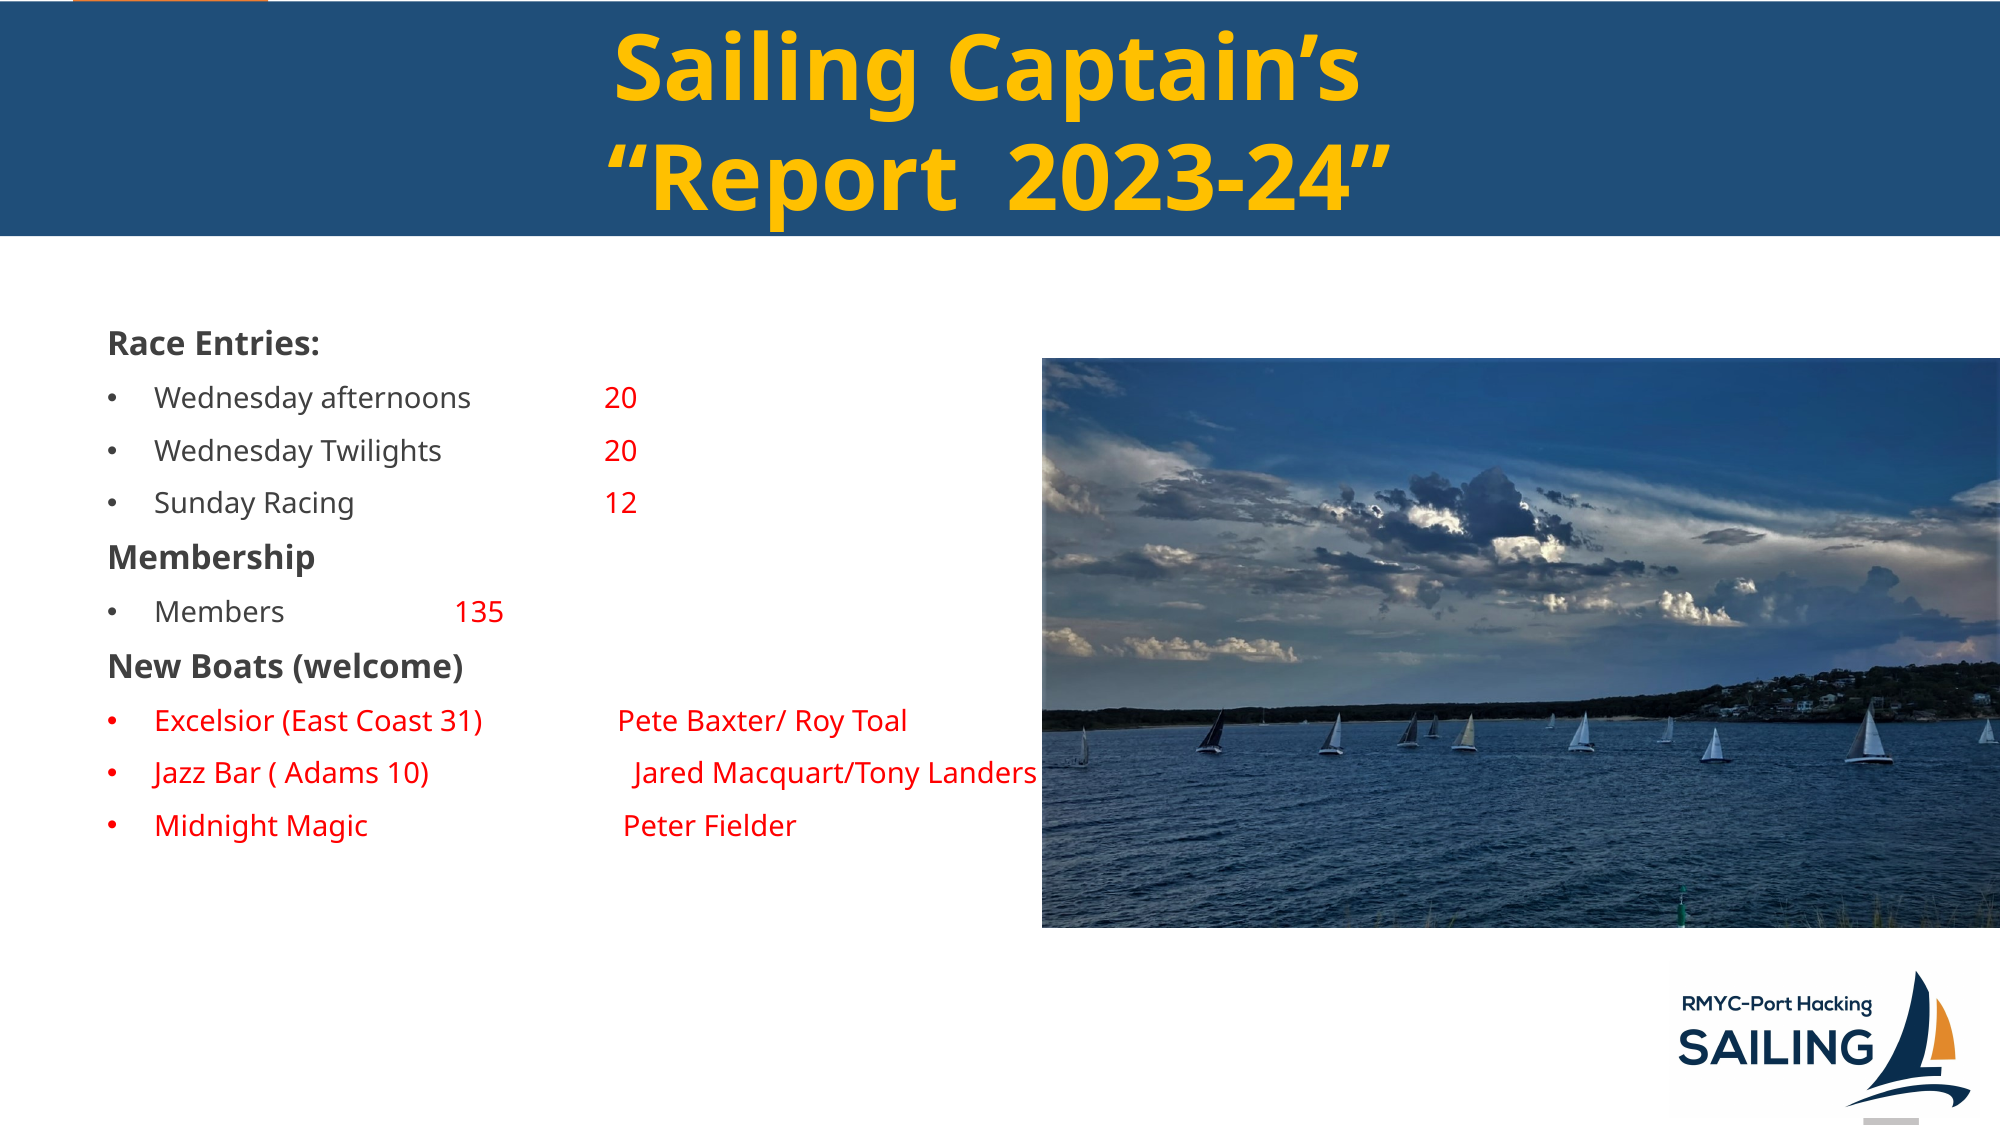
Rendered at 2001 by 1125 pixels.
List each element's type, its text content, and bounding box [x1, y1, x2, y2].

text_box Sailing Captain’s “Report 2023-24” [0, 1, 2000, 237]
list Race Entries: Wednesday afternoons 20 Wednesday Twilights 20 Sunday Racing 12 Membership Members 135 New Boats (welcome) Excelsior (East Coast 31) Pete Baxter/ Roy Toal Jazz Bar ( Adams 10) Jared Macquart/Tony Landers Midnight Magic Peter Fielder [92, 319, 1274, 470]
picture [1669, 960, 1980, 1119]
text_box [1863, 1119, 1920, 1125]
picture [1042, 358, 2000, 928]
